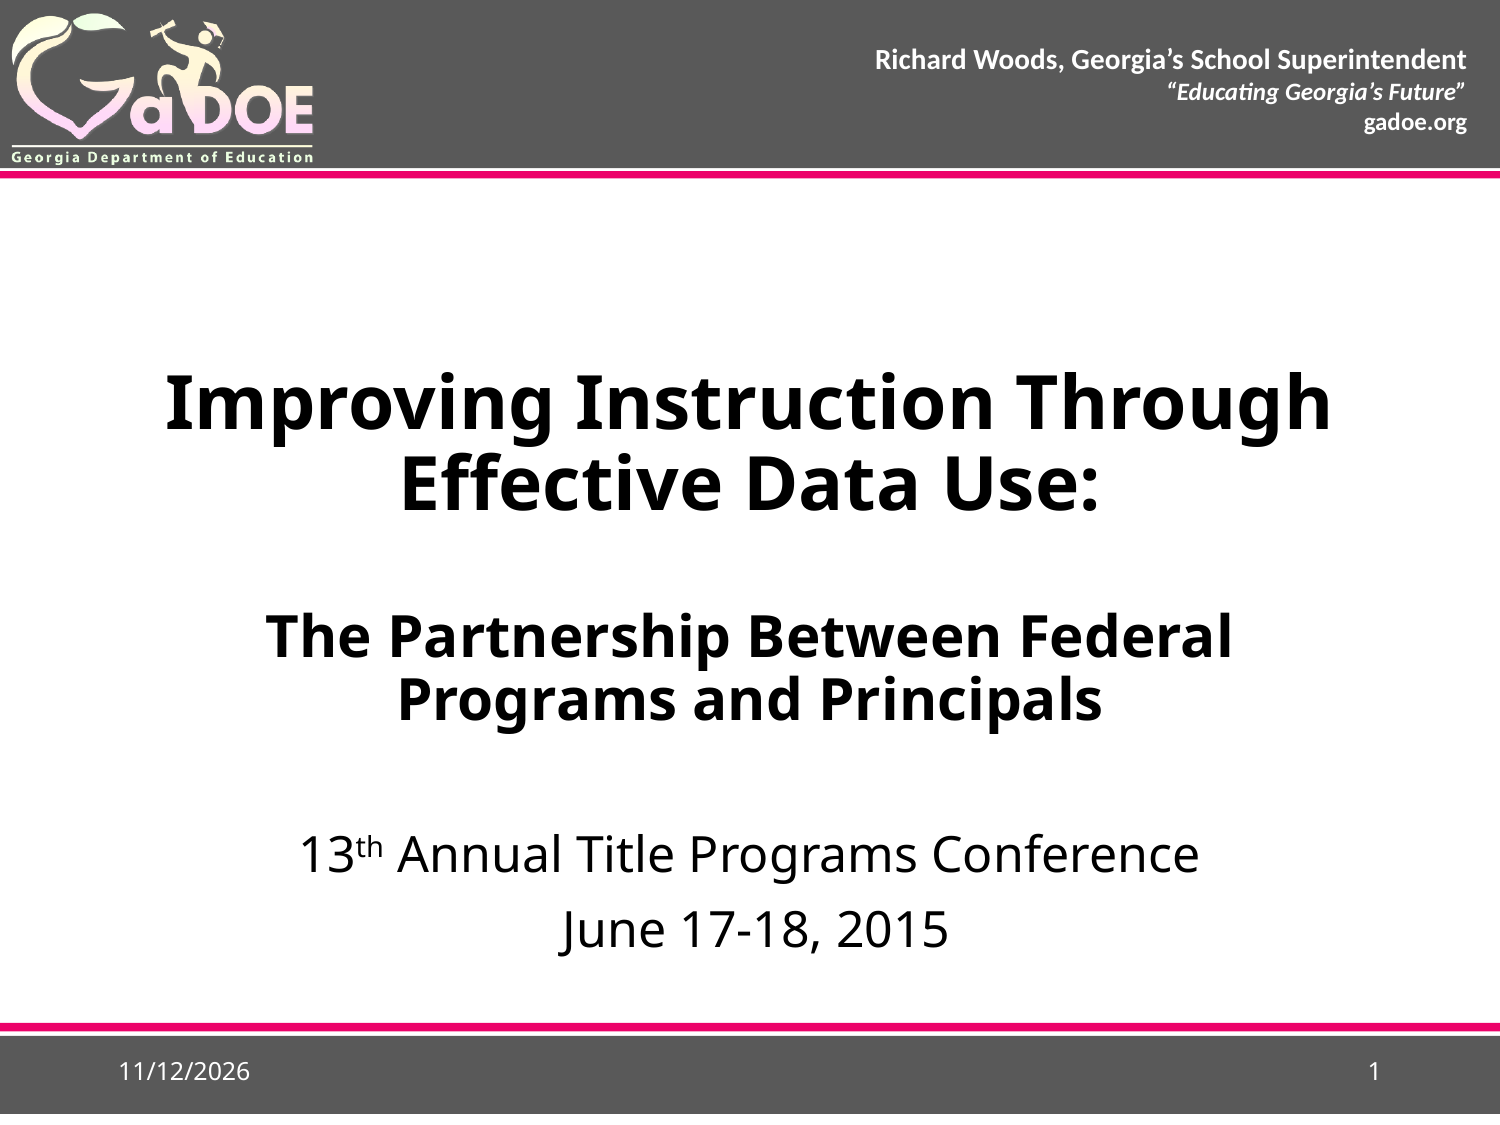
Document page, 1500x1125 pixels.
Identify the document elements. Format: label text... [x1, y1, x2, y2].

slide_number 1 [1059, 1042, 1397, 1103]
subtitle 13th Annual Title Programs Conference June 17-18, 2015 [187, 740, 1313, 1013]
title Improving Instruction Through Effective Data Use: The Partnership Between Federal Programs and Principals [112, 349, 1388, 741]
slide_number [103, 1042, 441, 1103]
